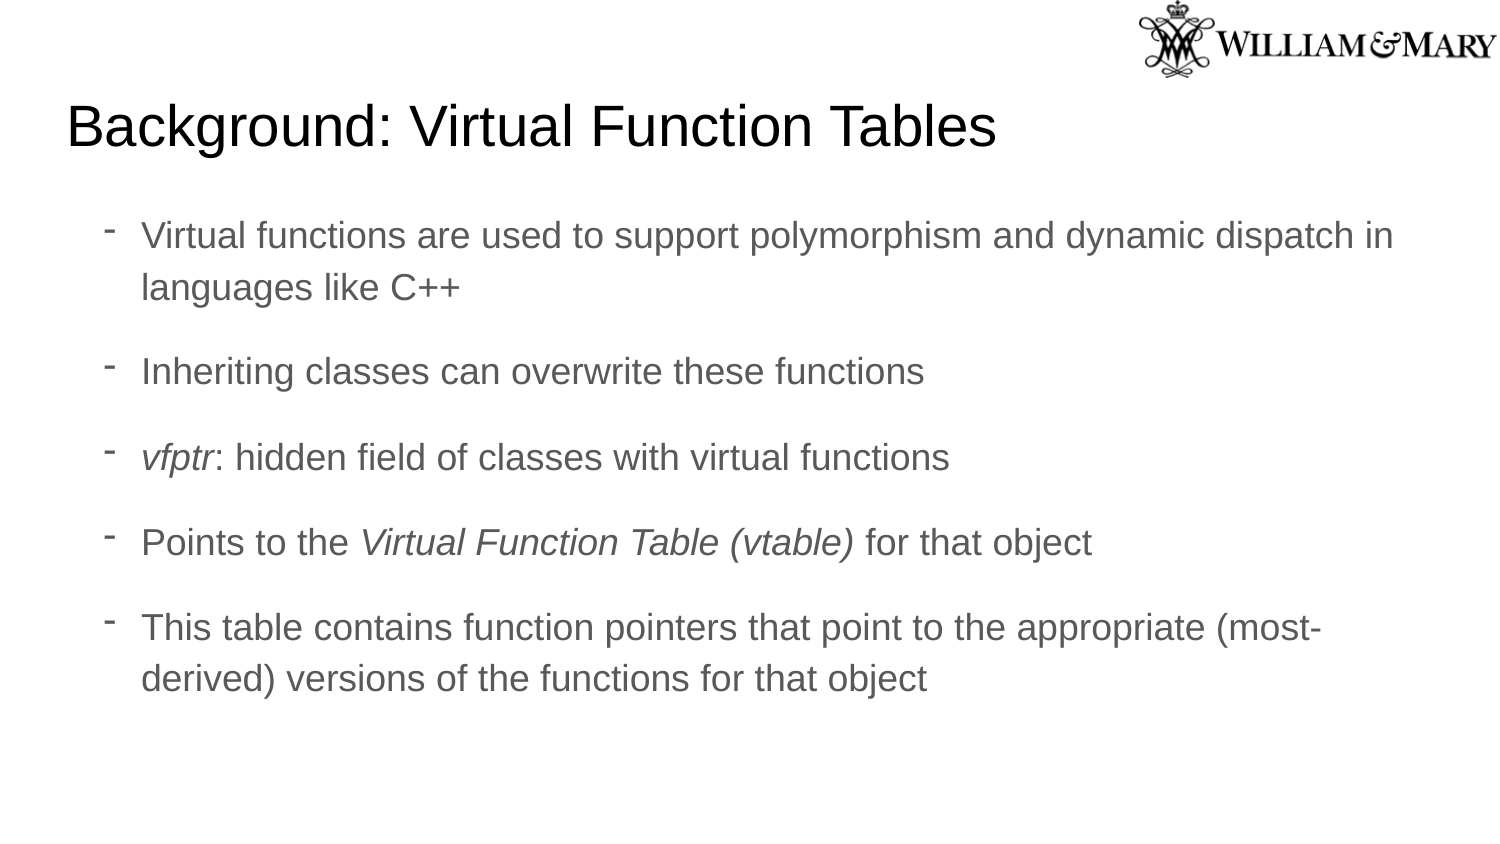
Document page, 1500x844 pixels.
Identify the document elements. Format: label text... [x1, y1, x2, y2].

title Background: Virtual Function Tables [51, 72, 1449, 167]
picture [1138, 0, 1500, 81]
list Virtual functions are used to support polymorphism and dynamic dispatch in languages like C++ Inheriting classes can overwrite these functions vfptr: hidden field of classes with virtual functions Points to the Virtual Function Table (vtable) for that object This table contains function pointers that point to the appropriate (most-derived) versions of the functions for that object [51, 189, 1449, 750]
